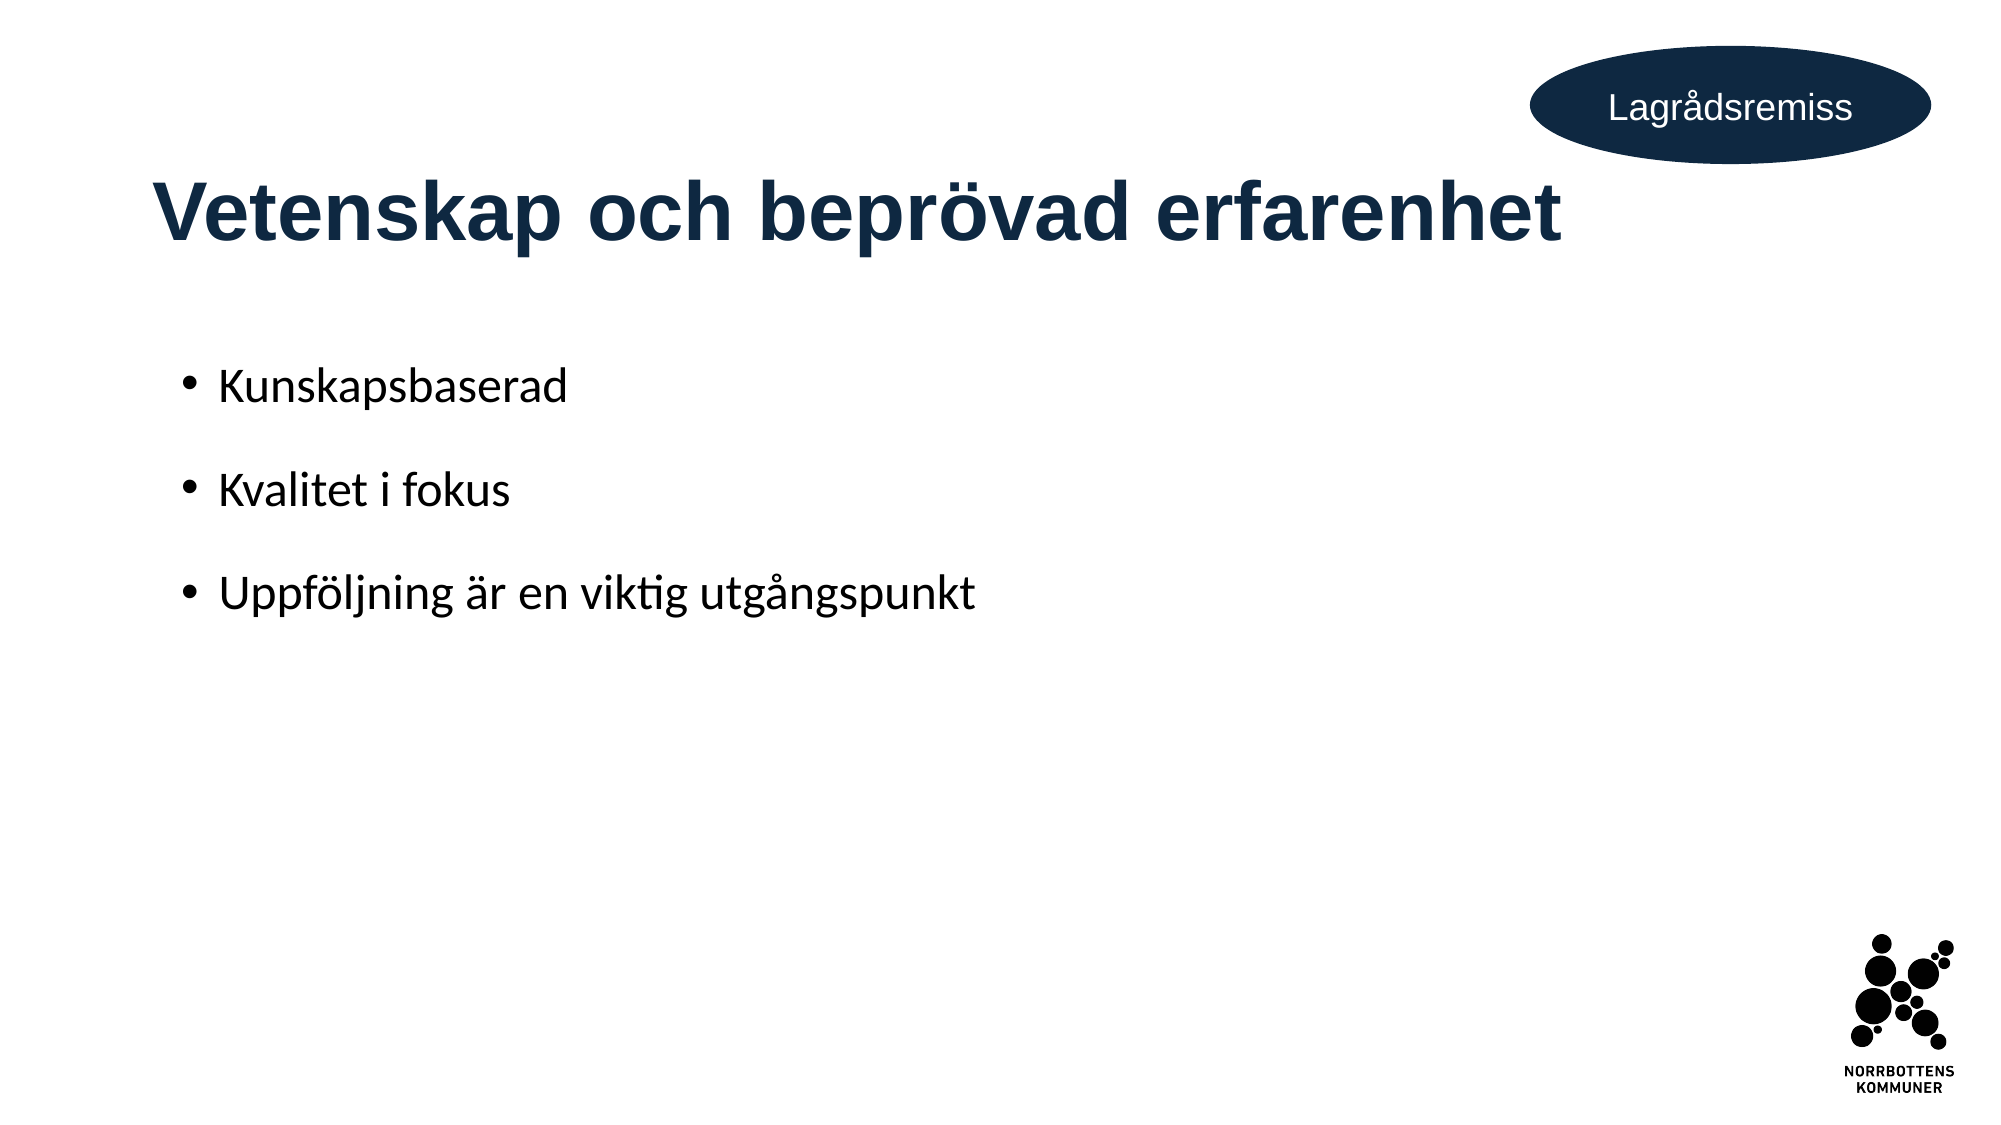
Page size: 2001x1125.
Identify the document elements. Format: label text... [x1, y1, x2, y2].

picture [1844, 933, 1954, 1093]
title Vetenskap och beprövad erfarenhet [137, 104, 1863, 323]
list Kunskapsbaserad Kvalitet i fokus Uppföljning är en viktig utgångspunkt [165, 351, 1891, 1066]
text_box Lagrådsremiss [1528, 44, 1933, 166]
